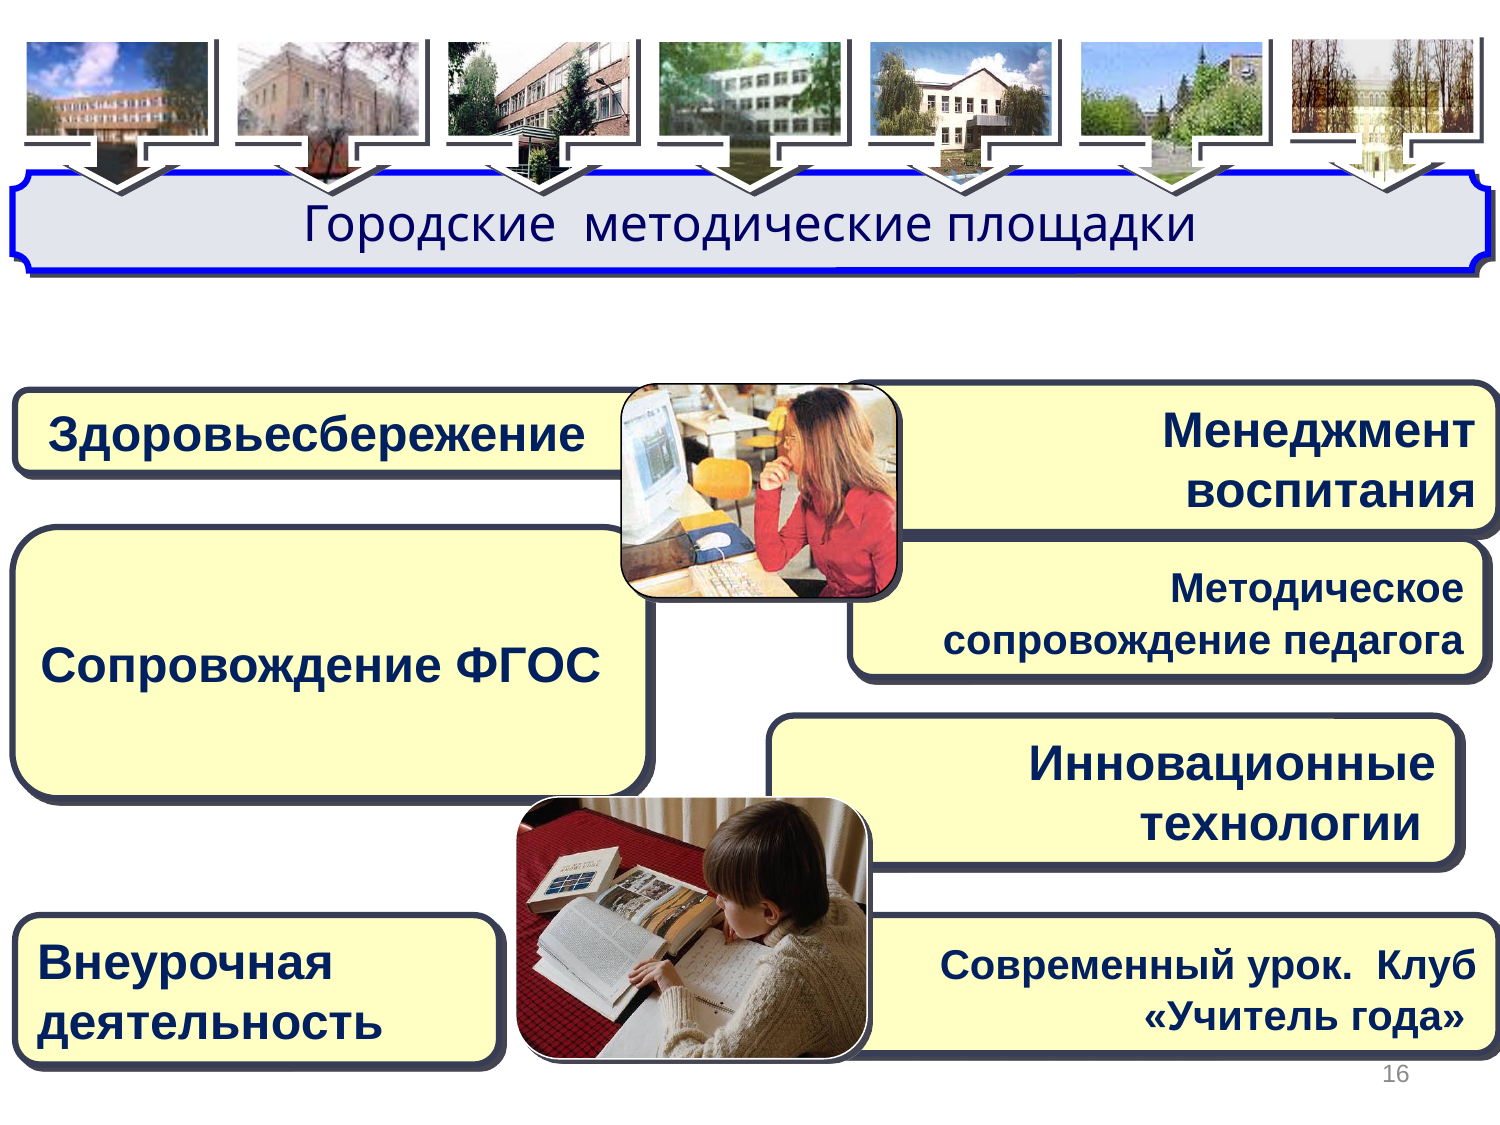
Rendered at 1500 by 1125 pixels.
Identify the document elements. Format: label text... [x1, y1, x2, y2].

text_box Внеурочная деятельность [15, 915, 499, 1065]
text_box [445, 38, 633, 189]
text_box [234, 38, 422, 189]
text_box [515, 796, 868, 1059]
text_box Городские методические площадки [12, 172, 1489, 271]
text_box [867, 38, 1055, 189]
text_box Инновационные технологии [768, 715, 1459, 865]
text_box Методическое сопровождение педагога [849, 538, 1486, 678]
text_box [656, 38, 844, 189]
text_box [23, 38, 211, 189]
text_box Здоровьесбережение [15, 389, 636, 473]
text_box [1078, 38, 1266, 189]
text_box [621, 383, 898, 598]
slide_number 16 [1074, 1058, 1425, 1103]
text_box Современный урок. Клуб «Учитель года» [858, 915, 1499, 1054]
text_box Сопровождение ФГОС [12, 527, 649, 799]
text_box [1289, 36, 1477, 187]
text_box Менеджмент воспитания [856, 382, 1499, 532]
